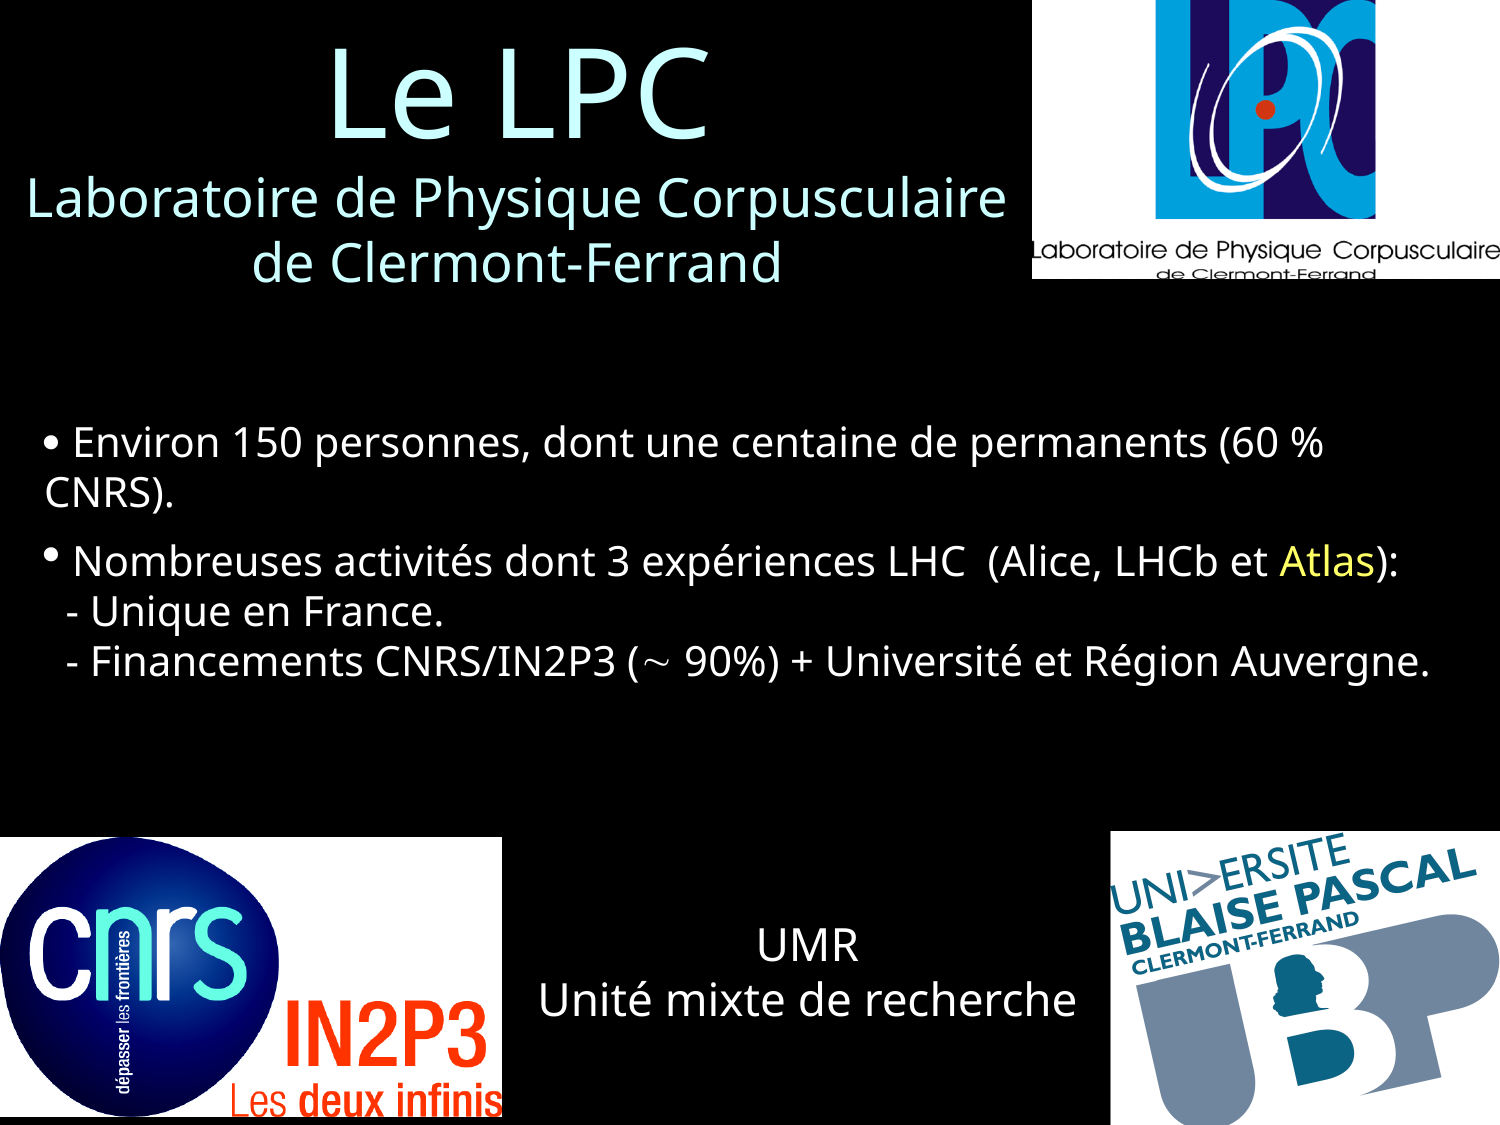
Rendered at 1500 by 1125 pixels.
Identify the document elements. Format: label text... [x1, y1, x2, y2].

picture [0, 836, 503, 1117]
text_box  Environ 150 personnes, dont une centaine de permanents (60 % CNRS). [29, 408, 1471, 524]
text_box UMR Unité mixte de recherche [522, 908, 1093, 1034]
text_box Nombreuses activités dont 3 expériences LHC (Alice, LHCb et Atlas): - Unique en France. - Financements CNRS/IN2P3 ( 90%) + Université et Région Auvergne. [29, 527, 1473, 692]
picture [1032, 0, 1500, 280]
picture [1109, 831, 1500, 1125]
picture [1256, 101, 1275, 119]
text_box Le LPC Laboratoire de Physique Corpusculaire de Clermont-Ferrand [11, 6, 1025, 302]
